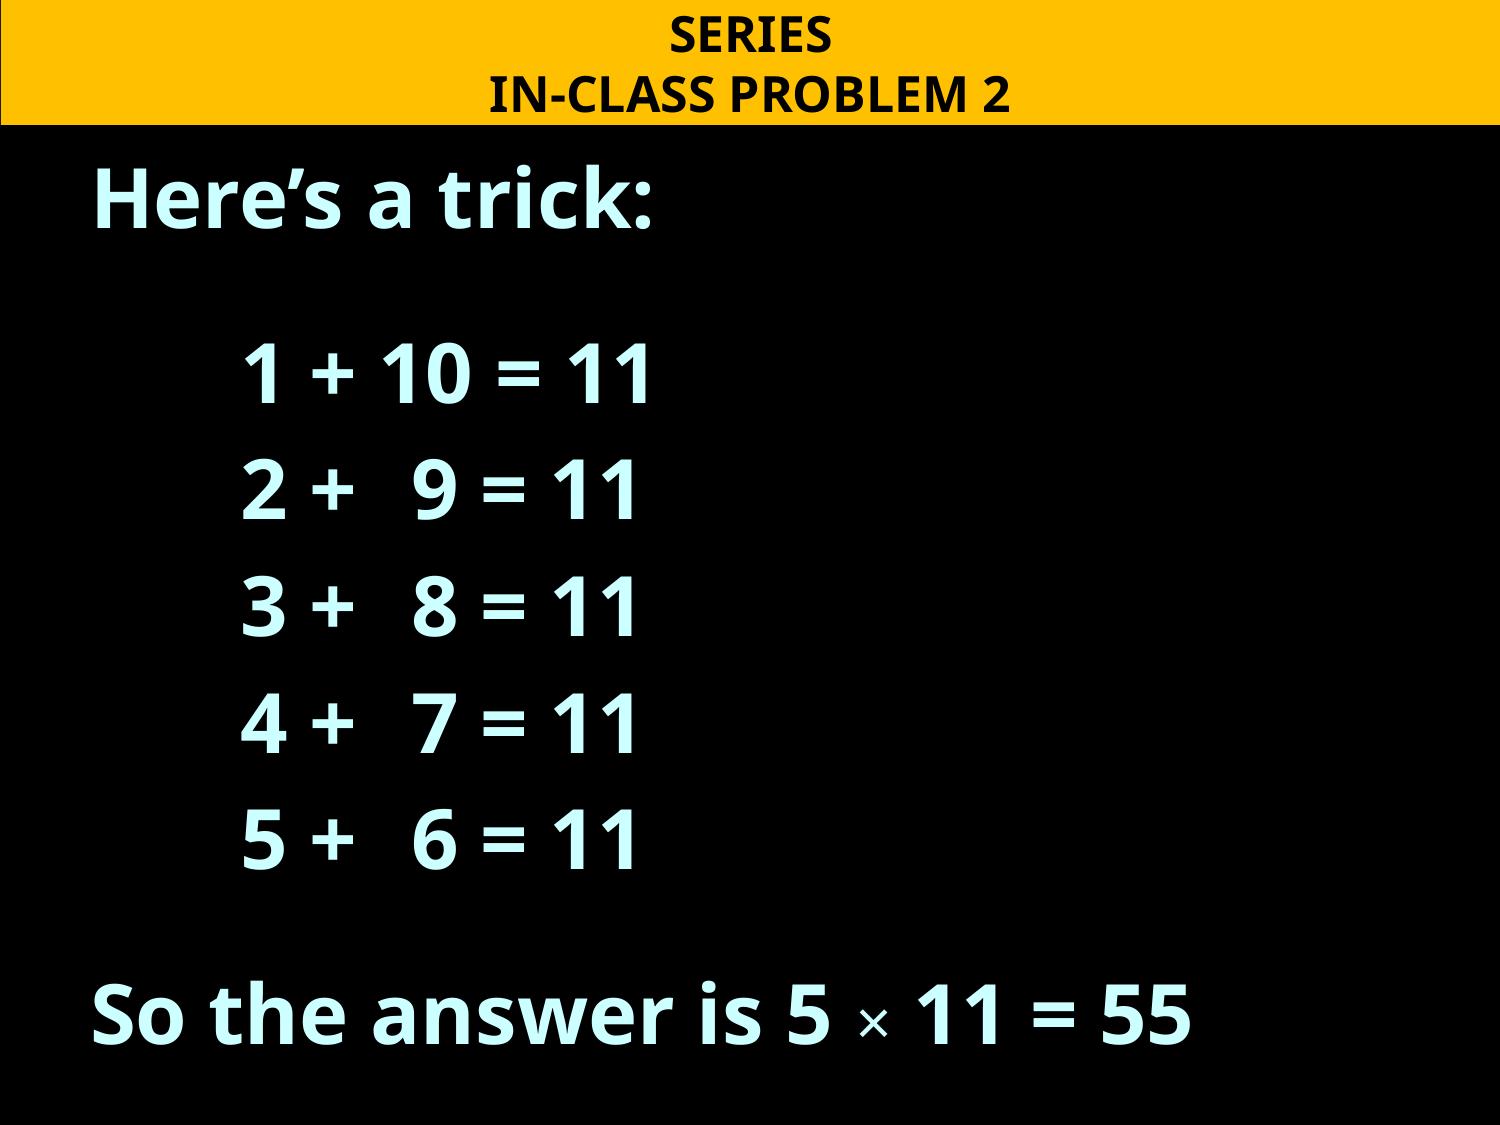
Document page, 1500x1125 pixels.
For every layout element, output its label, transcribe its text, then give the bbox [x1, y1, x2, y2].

list Here’s a trick: 1 + 10 = 11 2 + 9 = 11 3 + 8 = 11 4 + 7 = 11 5 + 6 = 11 So the answer is 5 × 11 = 55 [75, 137, 1425, 1063]
text_box SERIES IN-CLASS PROBLEM 2 [0, 0, 1500, 125]
